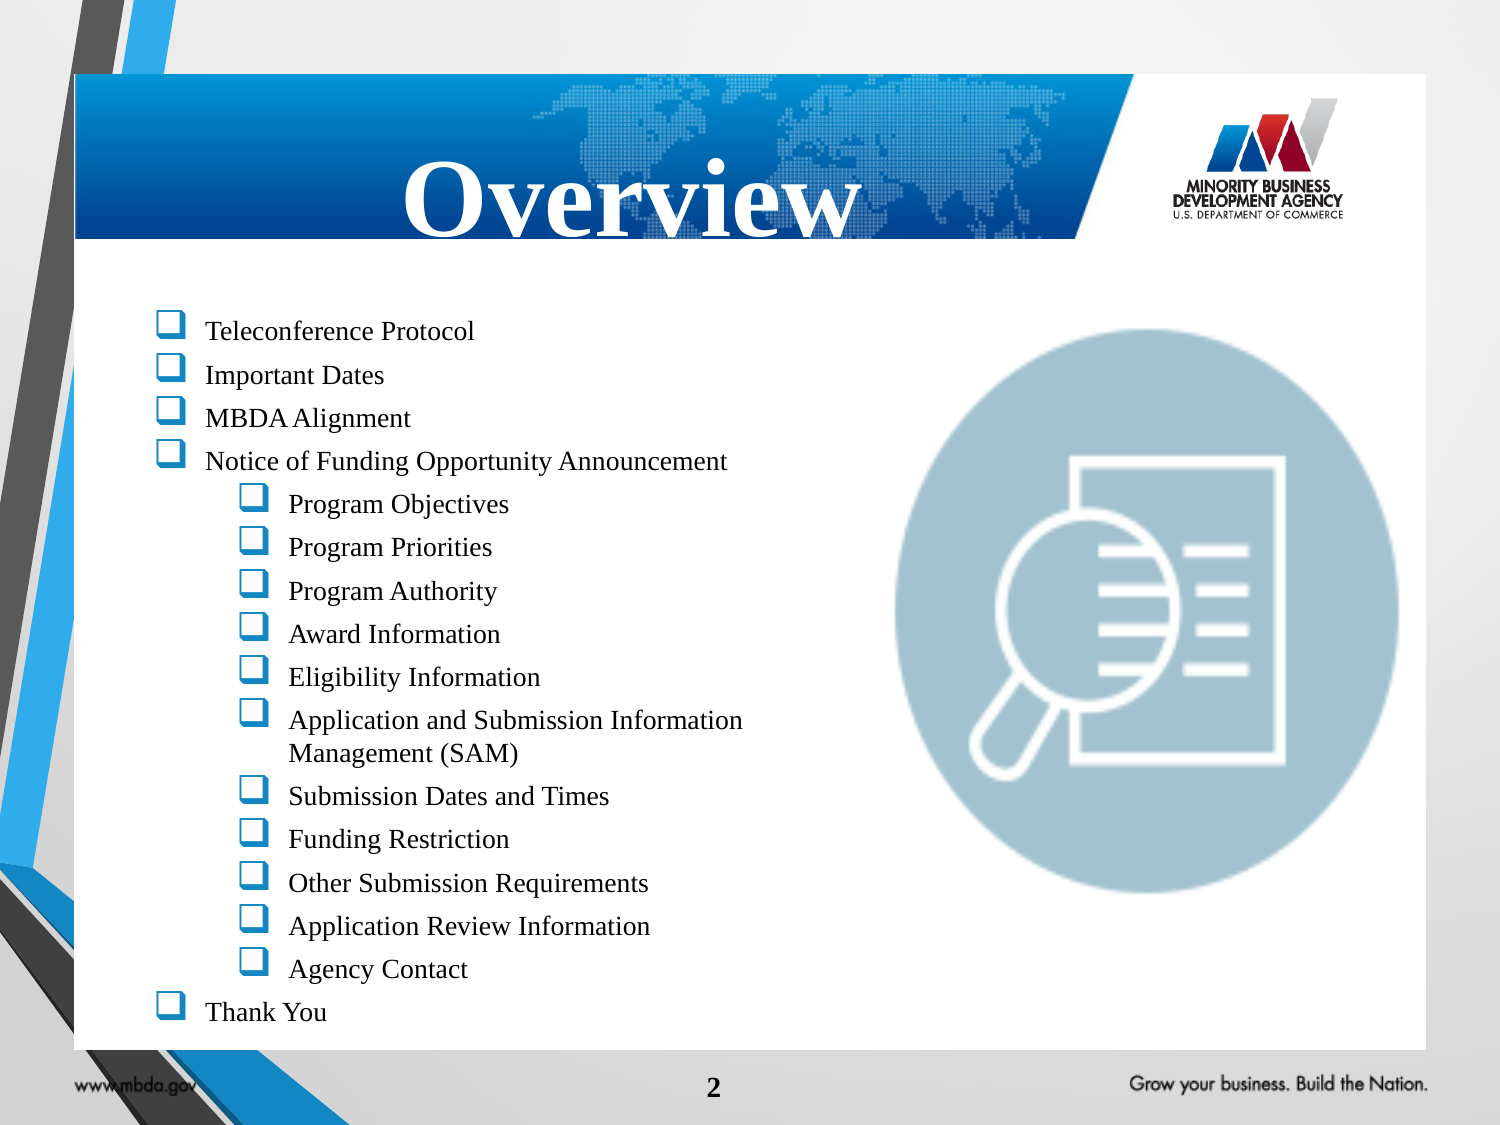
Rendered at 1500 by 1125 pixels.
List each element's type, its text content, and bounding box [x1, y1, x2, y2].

picture [1124, 1069, 1435, 1102]
title Overview [0, 58, 1264, 384]
picture [68, 1072, 208, 1100]
list Teleconference Protocol Important Dates MBDA Alignment Notice of Funding Opportunity Announcement Program Objectives Program Priorities Program Authority Award Information Eligibility Information Application and Submission Information Management (SAM) Submission Dates and Times Funding Restriction Other Submission Requirements Application Review Information Agency Contact Thank You [138, 305, 1425, 1050]
text_box 2 [691, 1060, 737, 1111]
picture [1264, 92, 1352, 227]
picture [892, 327, 1403, 898]
